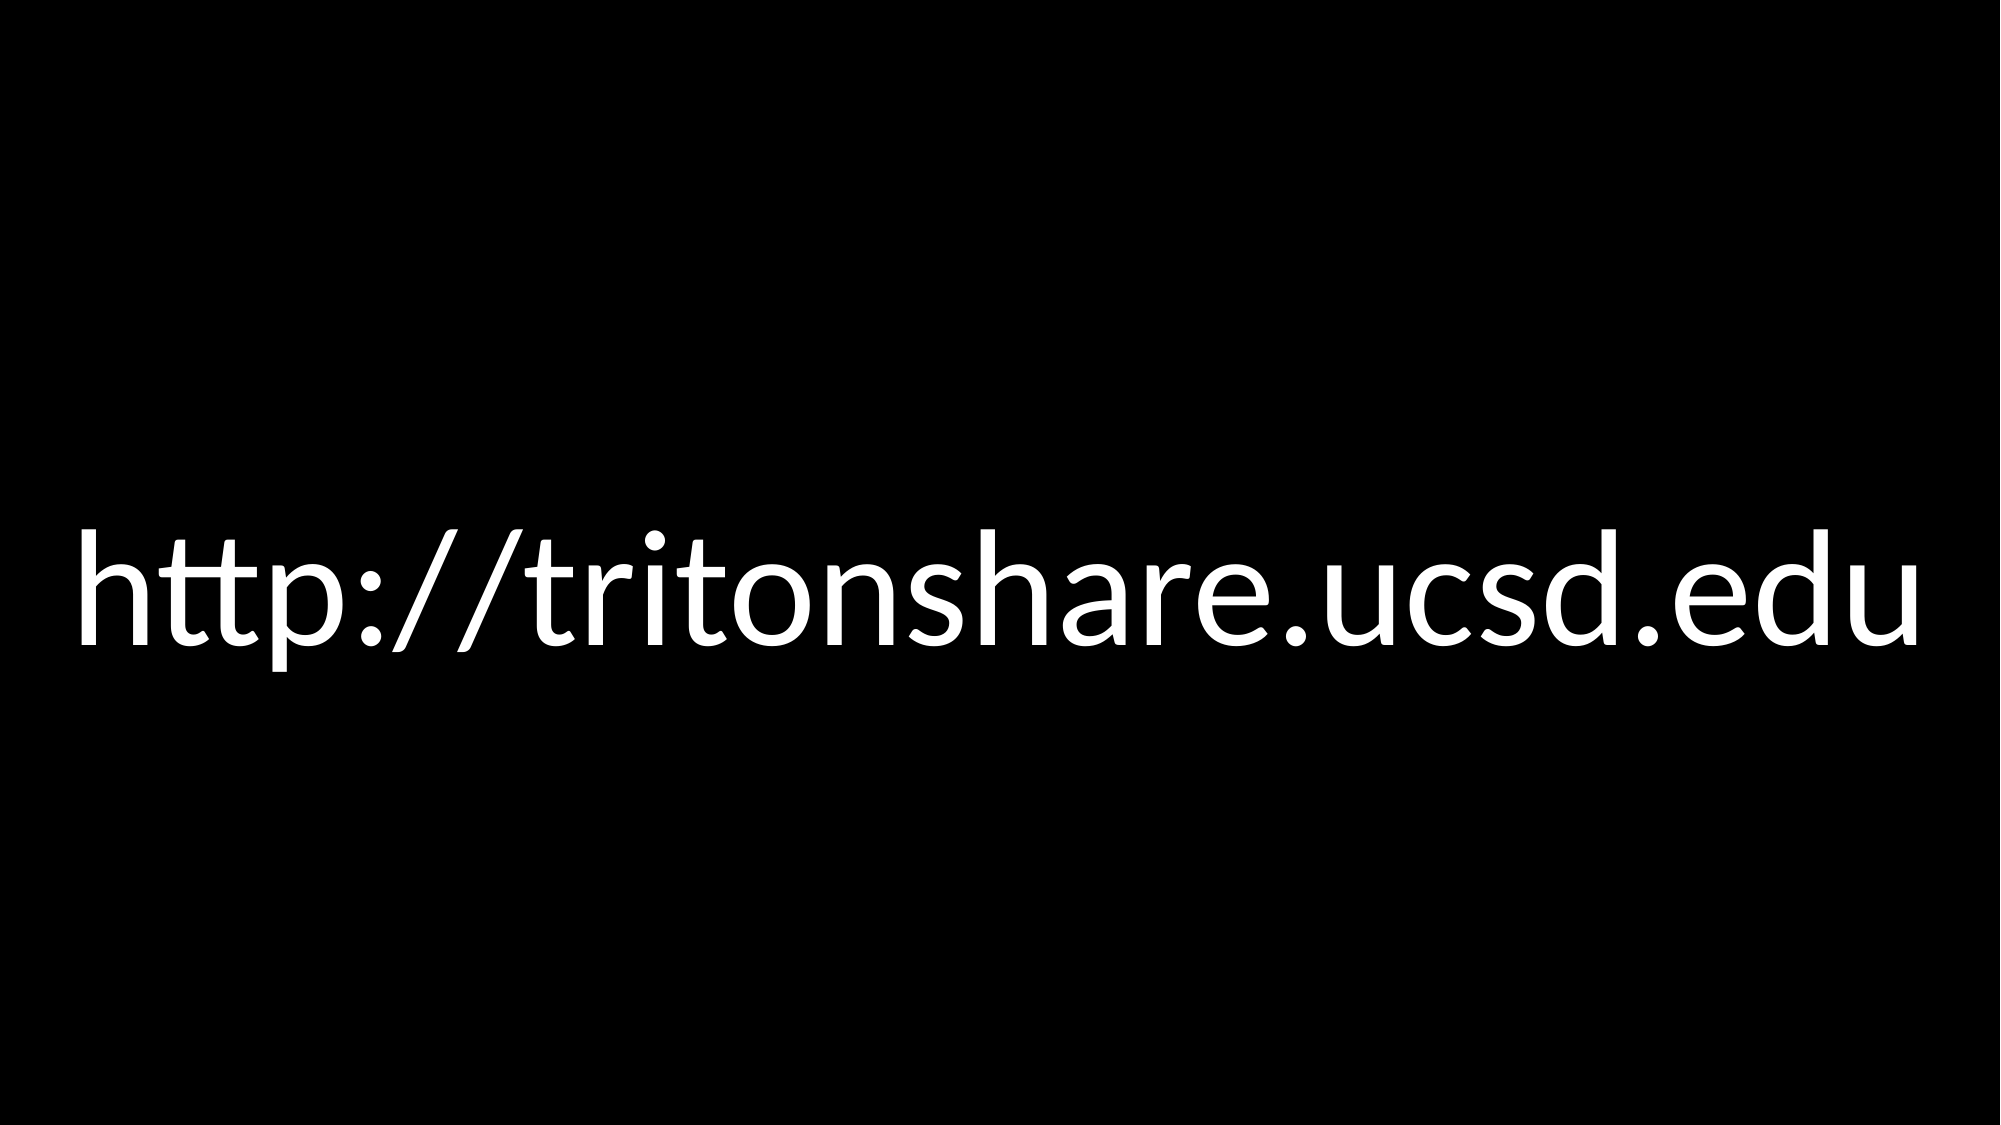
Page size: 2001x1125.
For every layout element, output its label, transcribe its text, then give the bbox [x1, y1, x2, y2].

text_box http://tritonshare.ucsd.edu [55, 471, 1945, 687]
